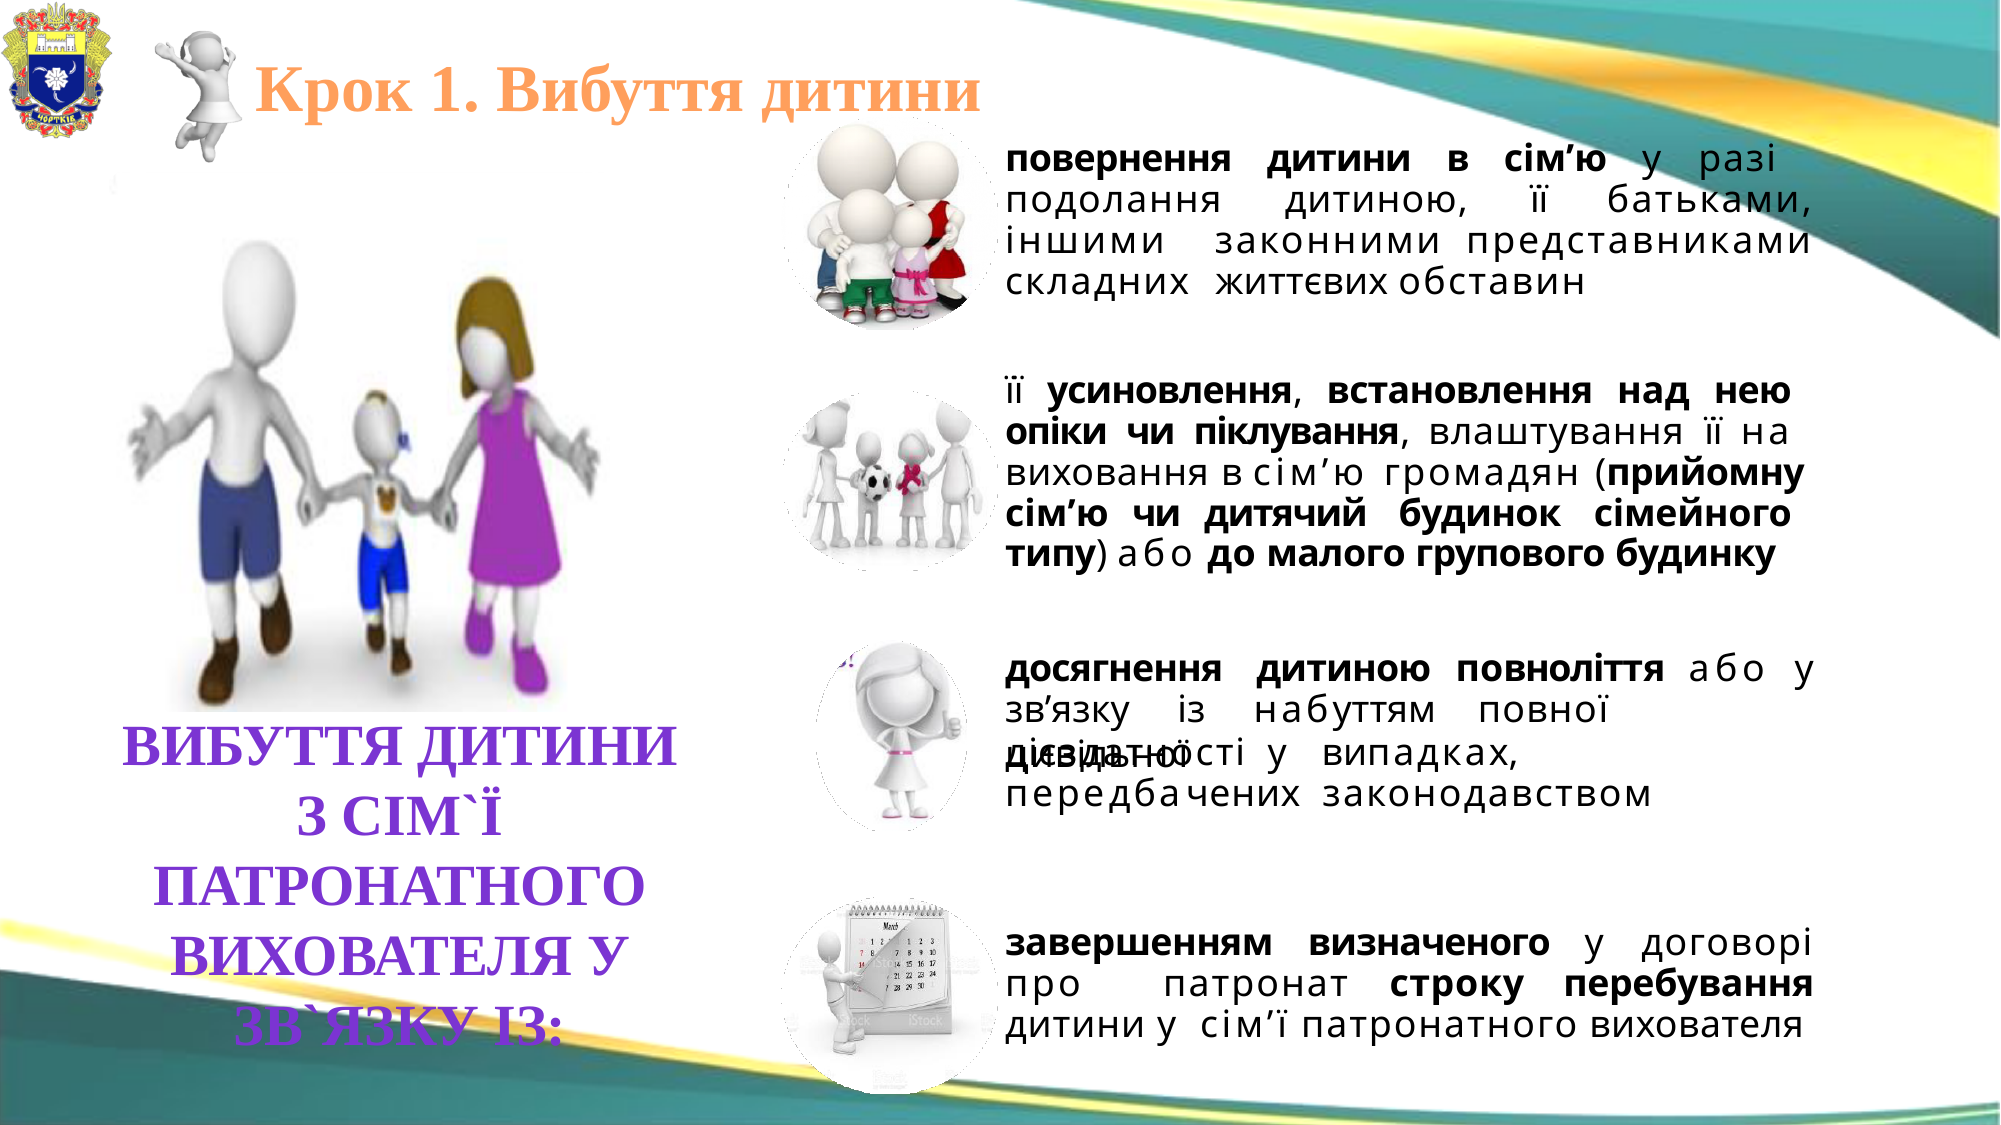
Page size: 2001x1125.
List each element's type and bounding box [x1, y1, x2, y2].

picture [0, 0, 2000, 1125]
text_box [87, 149, 636, 790]
